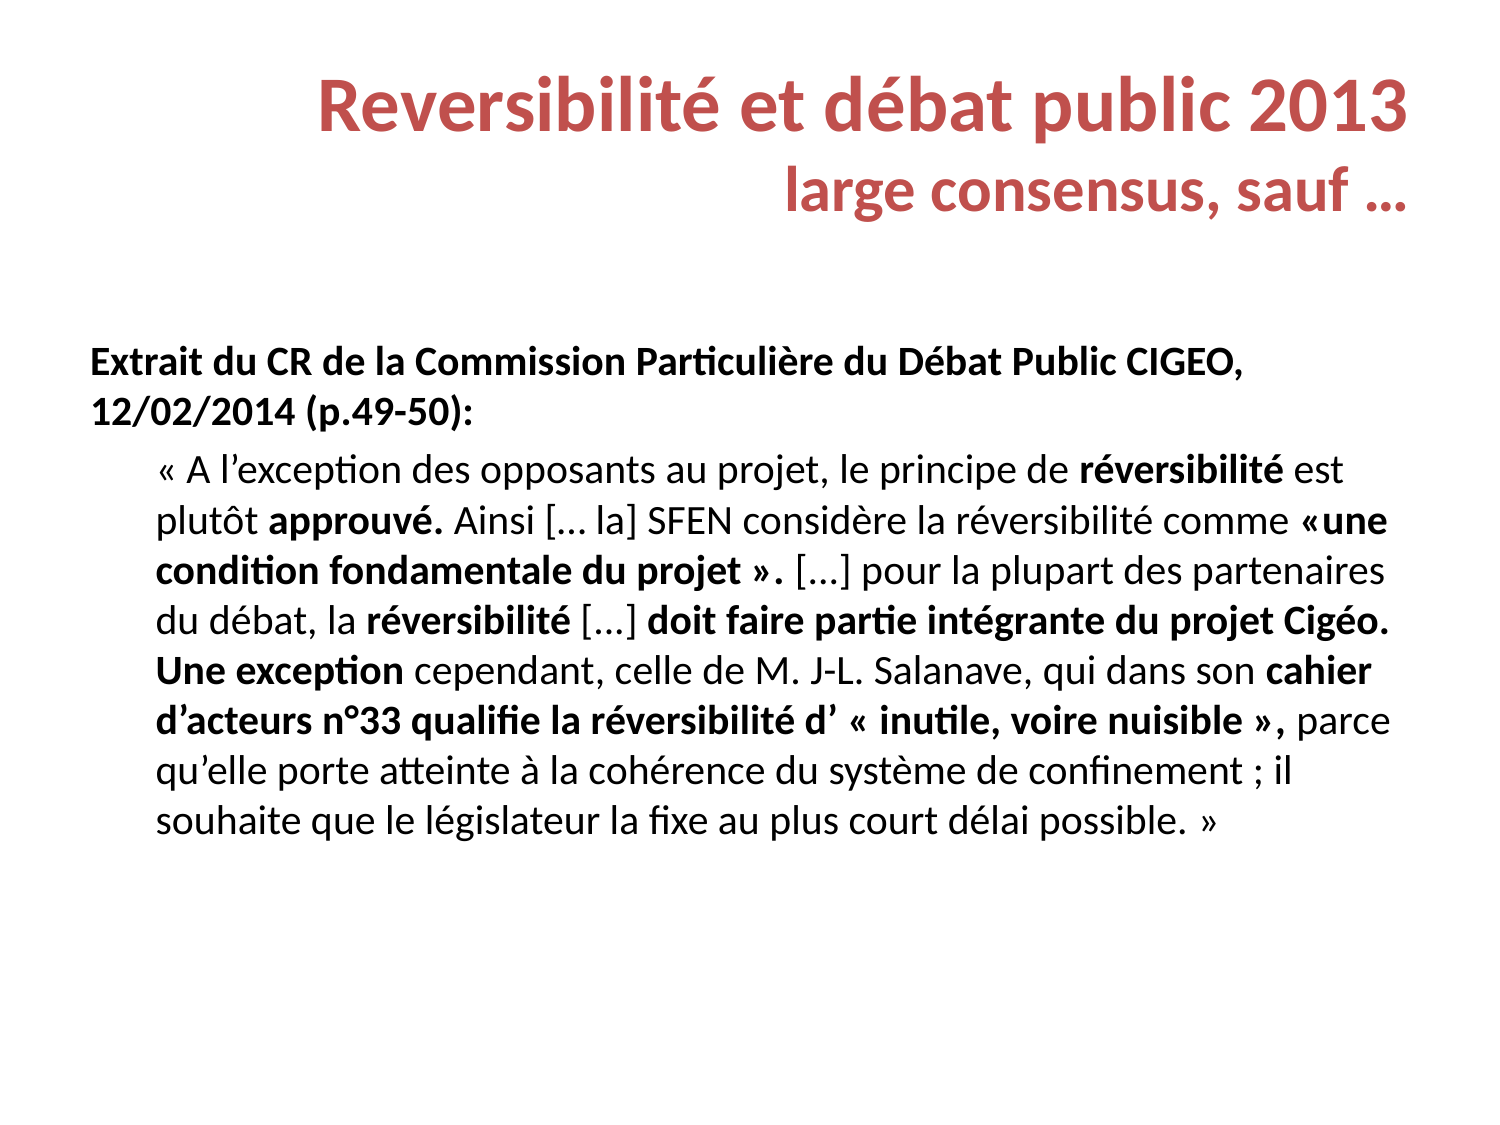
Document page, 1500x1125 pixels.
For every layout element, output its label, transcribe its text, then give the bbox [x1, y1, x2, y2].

list Extrait du CR de la Commission Particulière du Débat Public CIGEO, 12/02/2014 (p.49-50): « A l’exception des opposants au projet, le principe de réversibilité est plutôt approuvé. Ainsi [… la] SFEN considère la réversibilité comme «une condition fondamentale du projet ». [...] pour la plupart des partenaires du débat, la réversibilité [...] doit faire partie intégrante du projet Cigéo. Une exception cependant, celle de M. J-L. Salanave, qui dans son cahier d’acteurs n°33 qualifie la réversibilité d’ « inutile, voire nuisible », parce qu’elle porte atteinte à la cohérence du système de confinement ; il souhaite que le législateur la fixe au plus court délai possible. » [75, 326, 1425, 1012]
title Reversibilité et débat public 2013 large consensus, sauf … [75, 45, 1425, 233]
